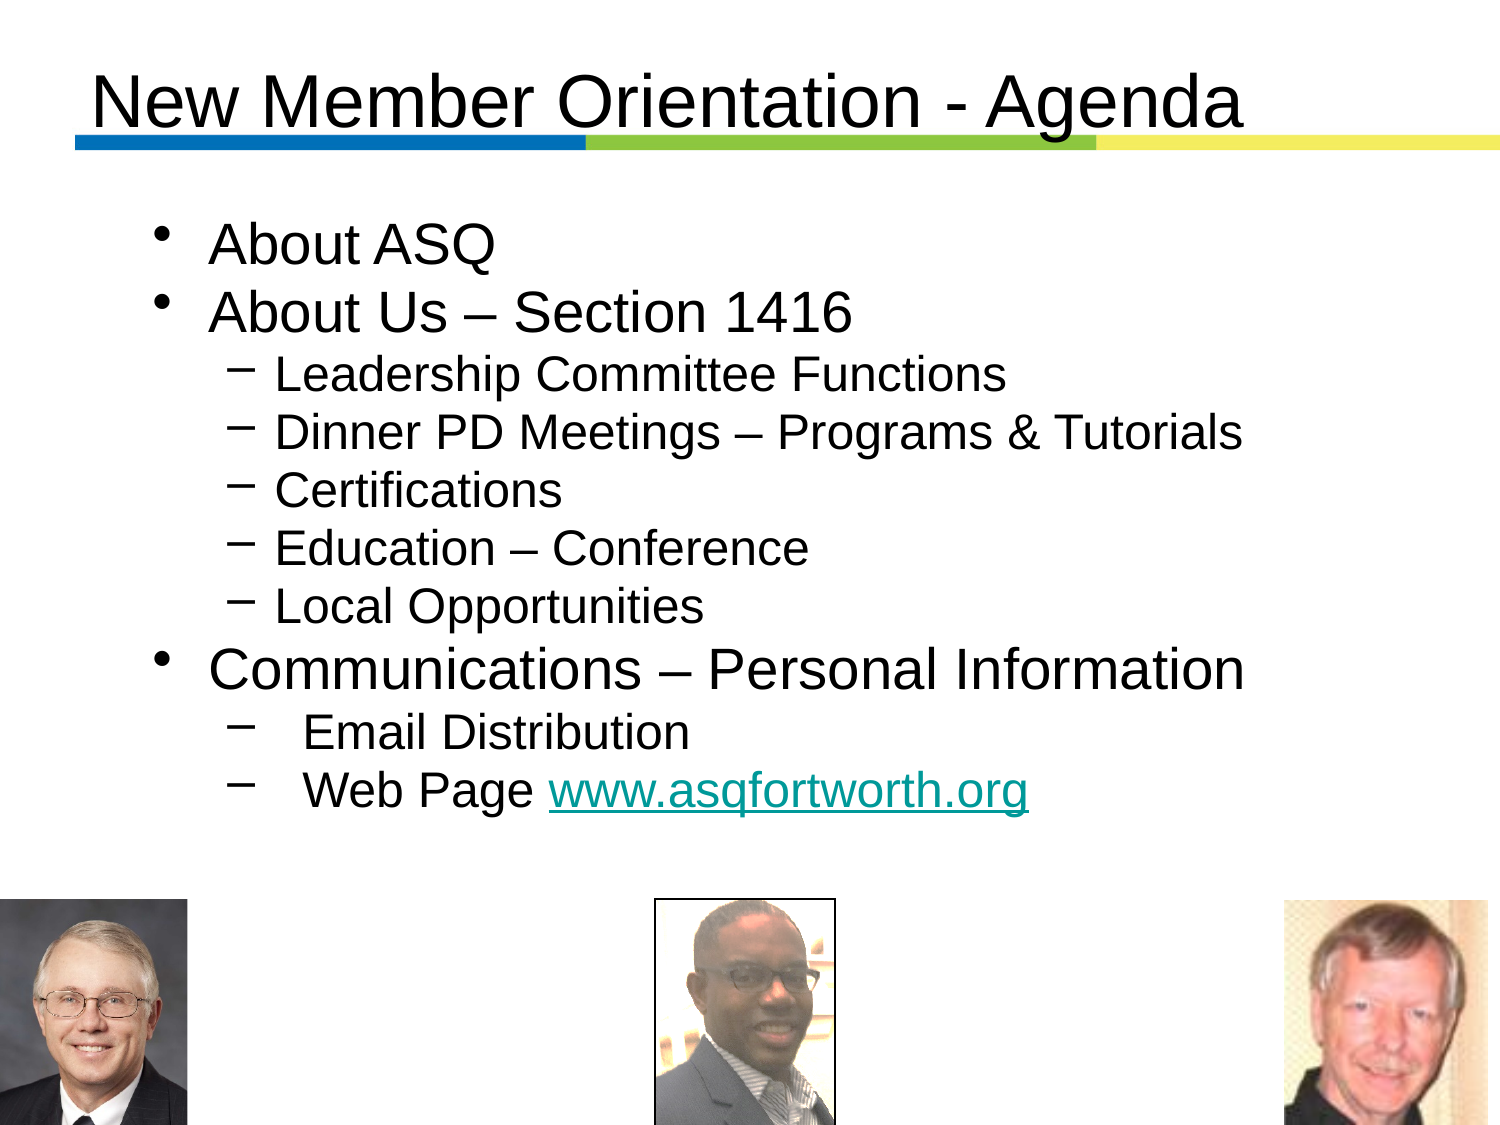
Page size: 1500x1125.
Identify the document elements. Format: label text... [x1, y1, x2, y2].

title New Member Orientation - Agenda [75, 45, 1425, 150]
list About ASQ About Us – Section 1416 Leadership Committee Functions Dinner PD Meetings – Programs & Tutorials Certifications Education – Conference Local Opportunities Communications – Personal Information Email Distribution Web Page www.asqfortworth.org [137, 212, 1438, 1007]
picture [0, 0, 1500, 1125]
picture [655, 899, 835, 1125]
